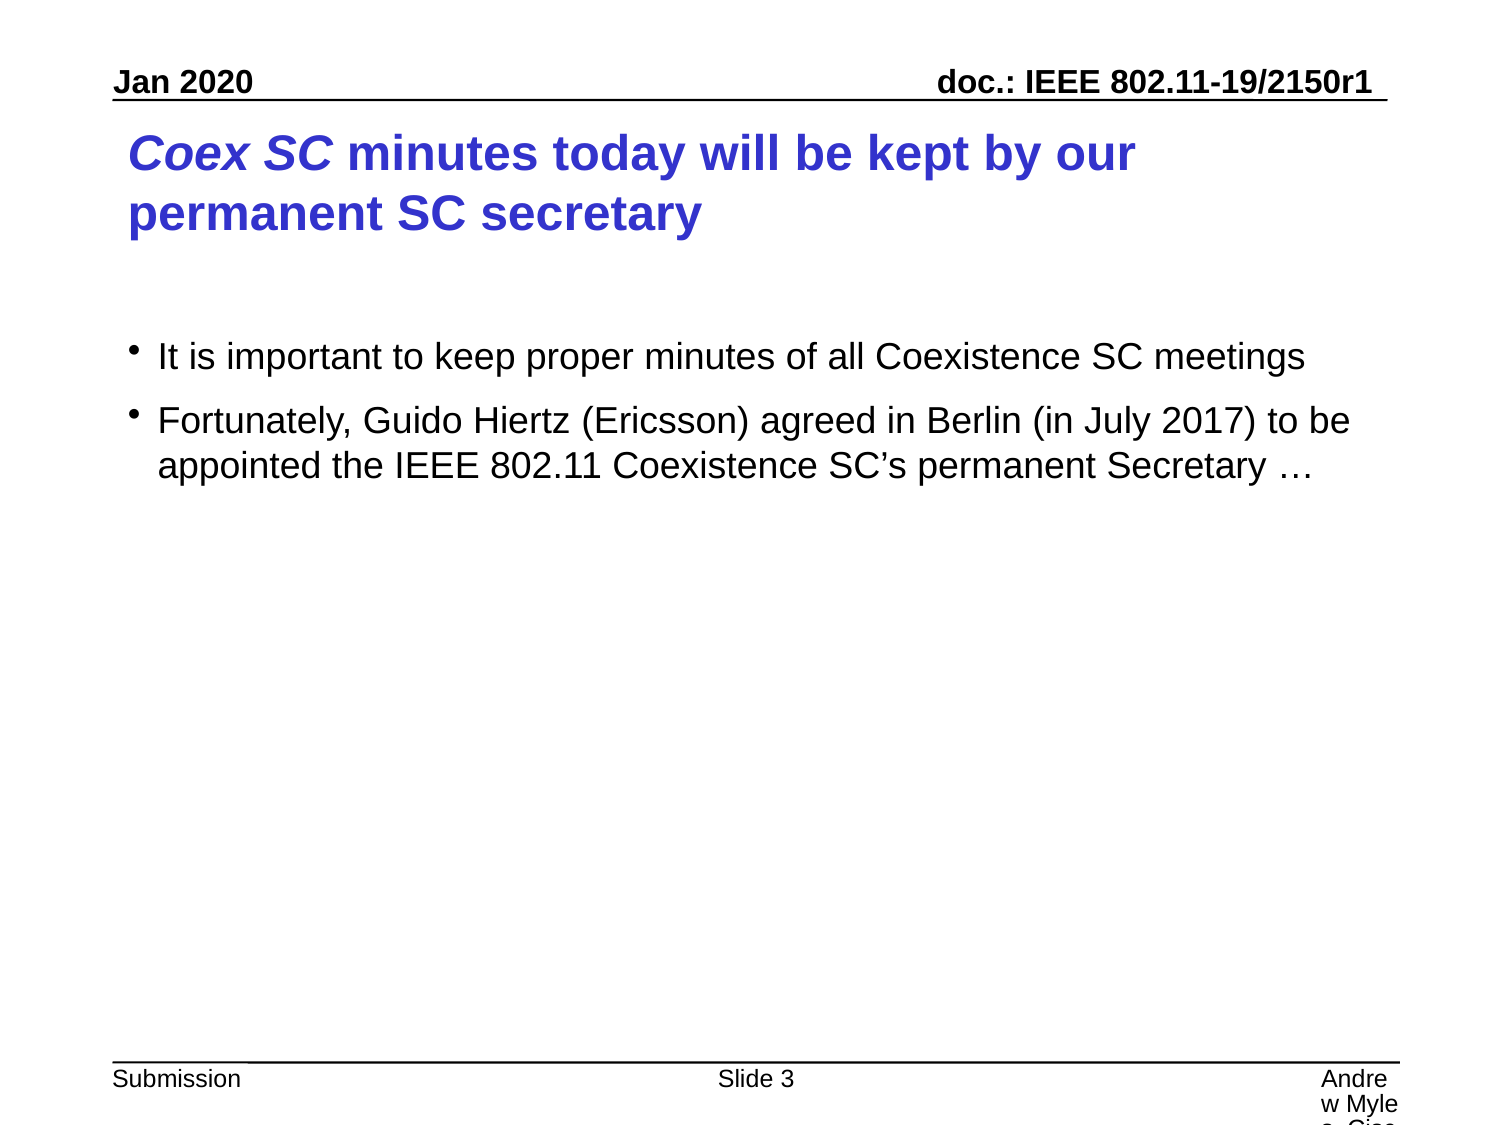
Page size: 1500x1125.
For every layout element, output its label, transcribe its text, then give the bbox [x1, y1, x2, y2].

slide_number Slide 3 [709, 1061, 803, 1093]
footer Andrew Myles, Cisco [1320, 1061, 1402, 1093]
title Coex SC minutes today will be kept by our permanent SC secretary [112, 112, 1388, 288]
list It is important to keep proper minutes of all Coexistence SC meetings Fortunately, Guido Hiertz (Ericsson) agreed in Berlin (in July 2017) to be appointed the IEEE 802.11 Coexistence SC’s permanent Secretary … [112, 324, 1388, 1000]
